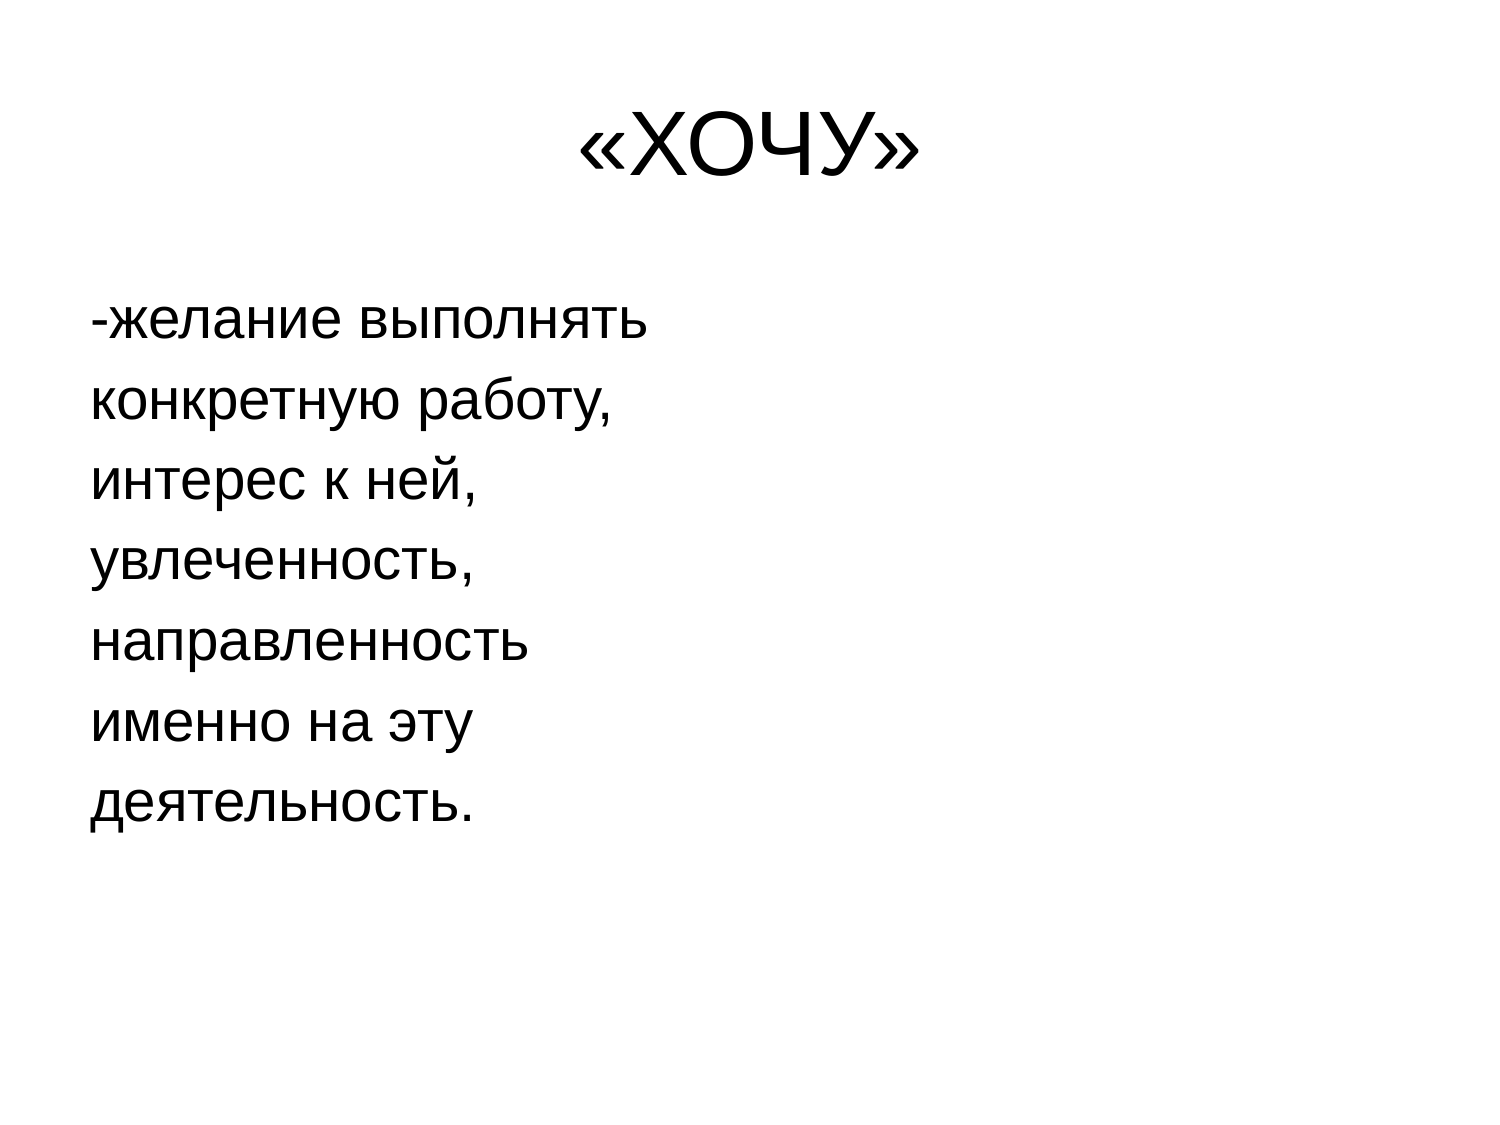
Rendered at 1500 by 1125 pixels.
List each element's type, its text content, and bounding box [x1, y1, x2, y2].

title «ХОЧУ» [75, 45, 1425, 233]
list -желание выполнять конкретную работу, интерес к ней, увлеченность, направленность именно на эту деятельность. [75, 262, 738, 1005]
